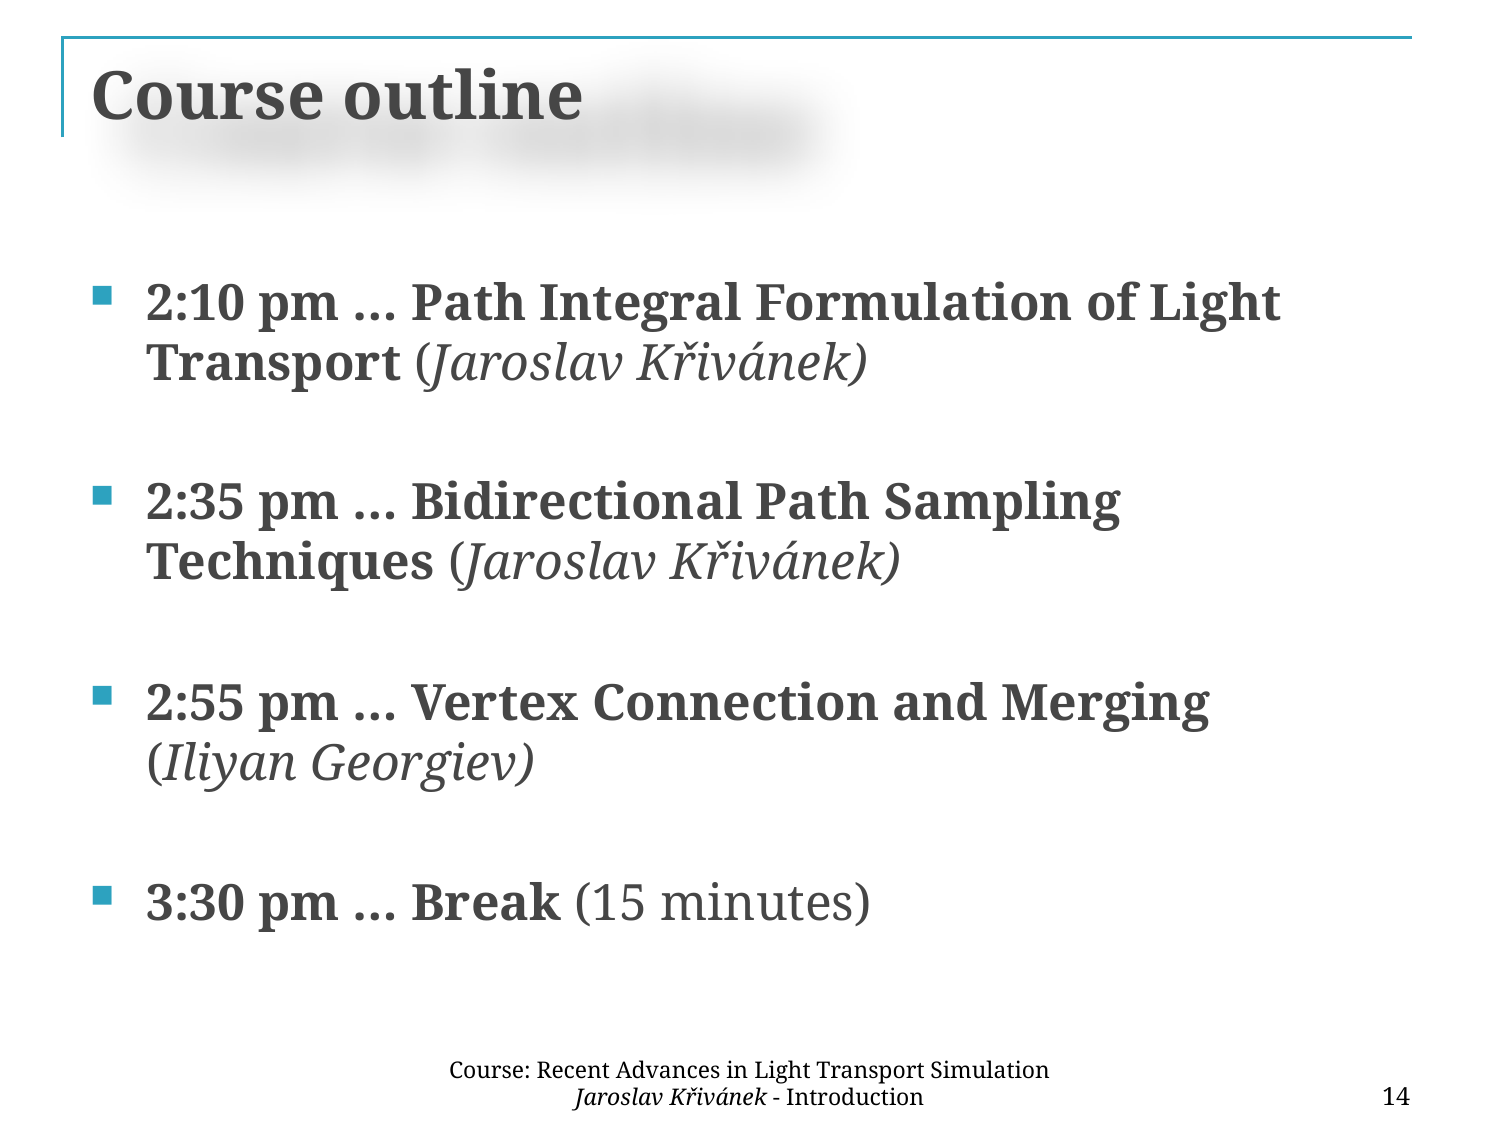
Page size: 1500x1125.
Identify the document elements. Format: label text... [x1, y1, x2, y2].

title Course outline [74, 45, 1426, 233]
list 2:10 pm … Path Integral Formulation of Light Transport (Jaroslav Křivánek) 2:35 pm … Bidirectional Path Sampling Techniques (Jaroslav Křivánek) 2:55 pm … Vertex Connection and Merging (Iliyan Georgiev) 3:30 pm … Break (15 minutes) [74, 262, 1426, 1006]
slide_number 14 [1074, 1046, 1426, 1123]
footer Course: Recent Advances in Light Transport Simulation Jaroslav Křivánek - Introduction [229, 1042, 1271, 1118]
